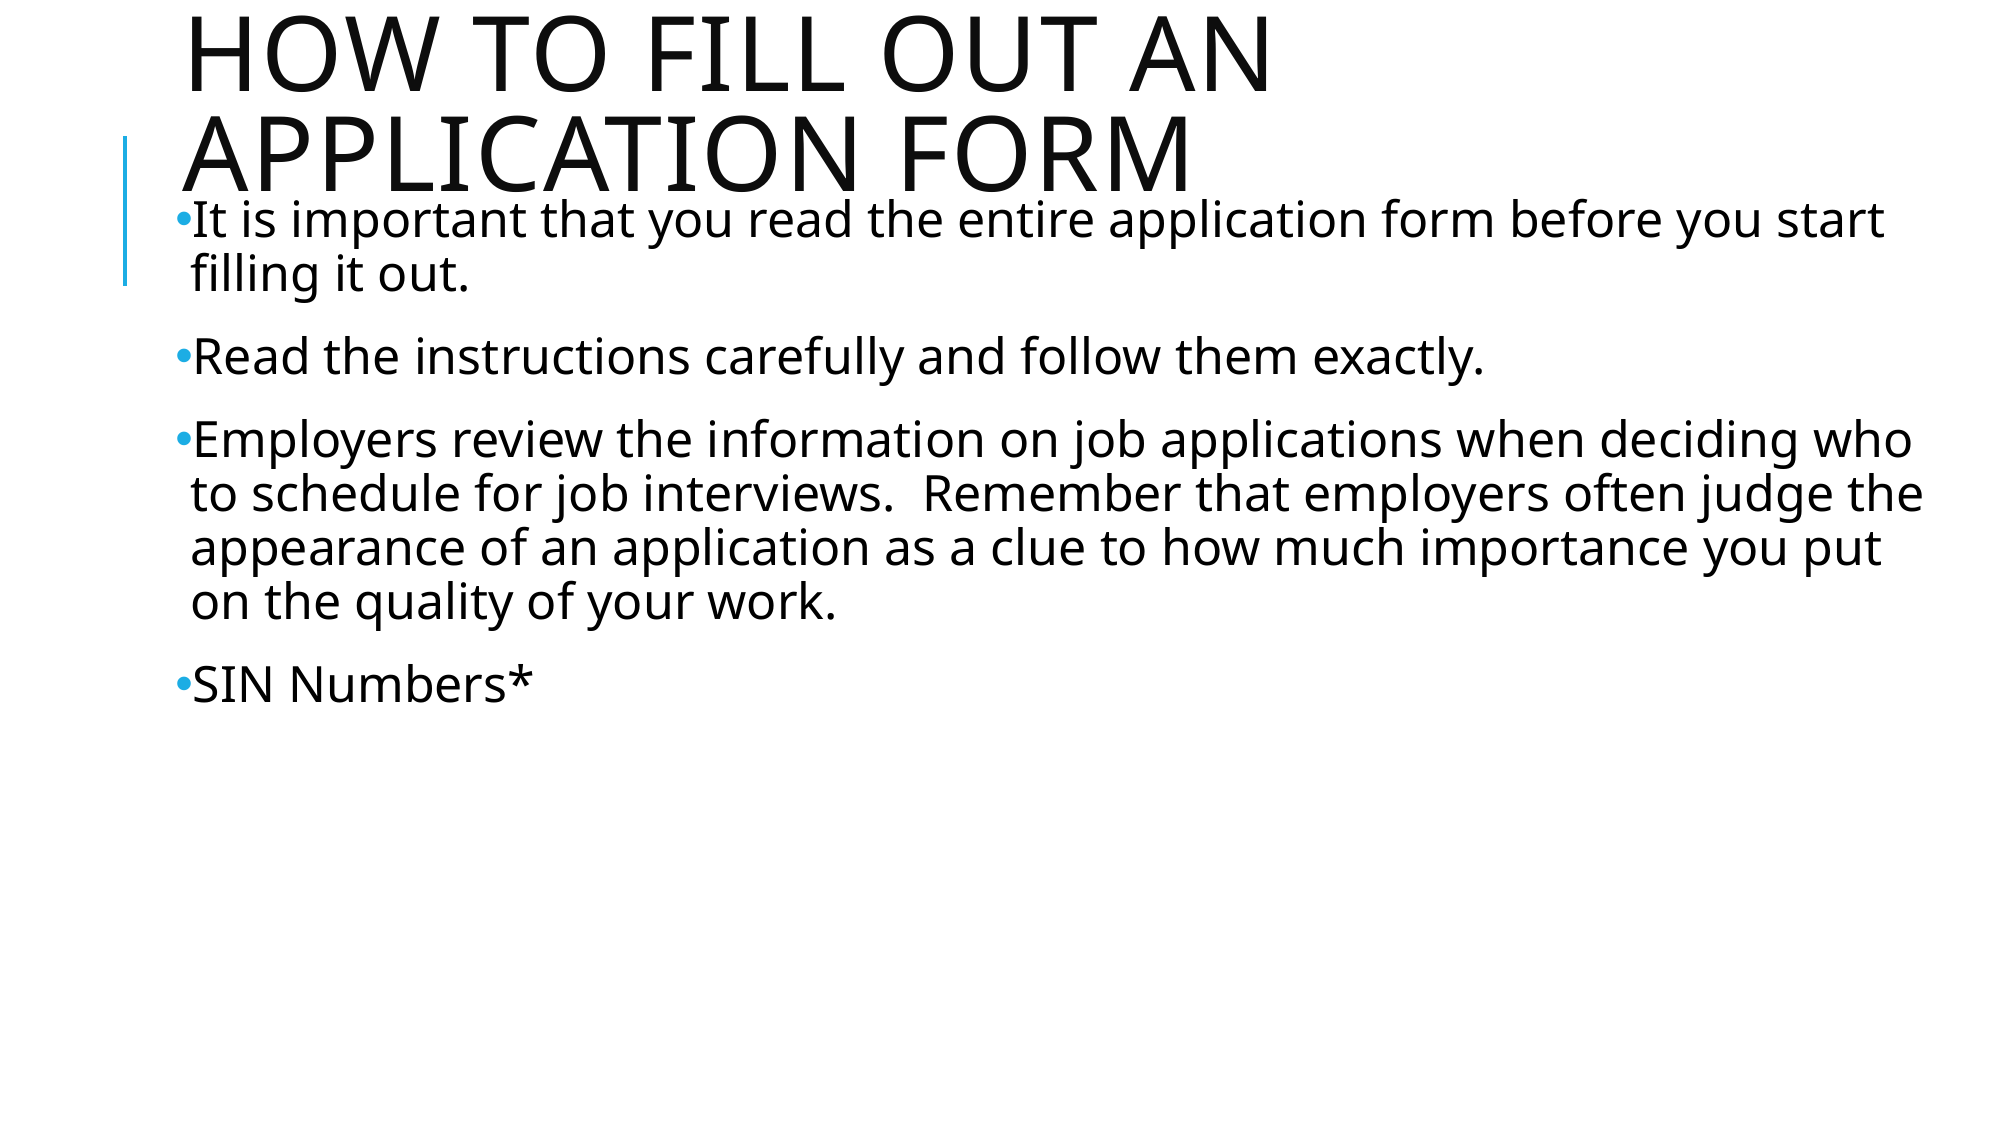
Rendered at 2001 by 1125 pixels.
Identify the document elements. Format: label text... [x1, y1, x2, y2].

list It is important that you read the entire application form before you start filling it out. Read the instructions carefully and follow them exactly. Employers review the information on job applications when deciding who to schedule for job interviews. Remember that employers often judge the appearance of an application as a clue to how much importance you put on the quality of your work. SIN Numbers* [168, 186, 1938, 847]
title How to fill out an application form [168, 51, 1763, 172]
